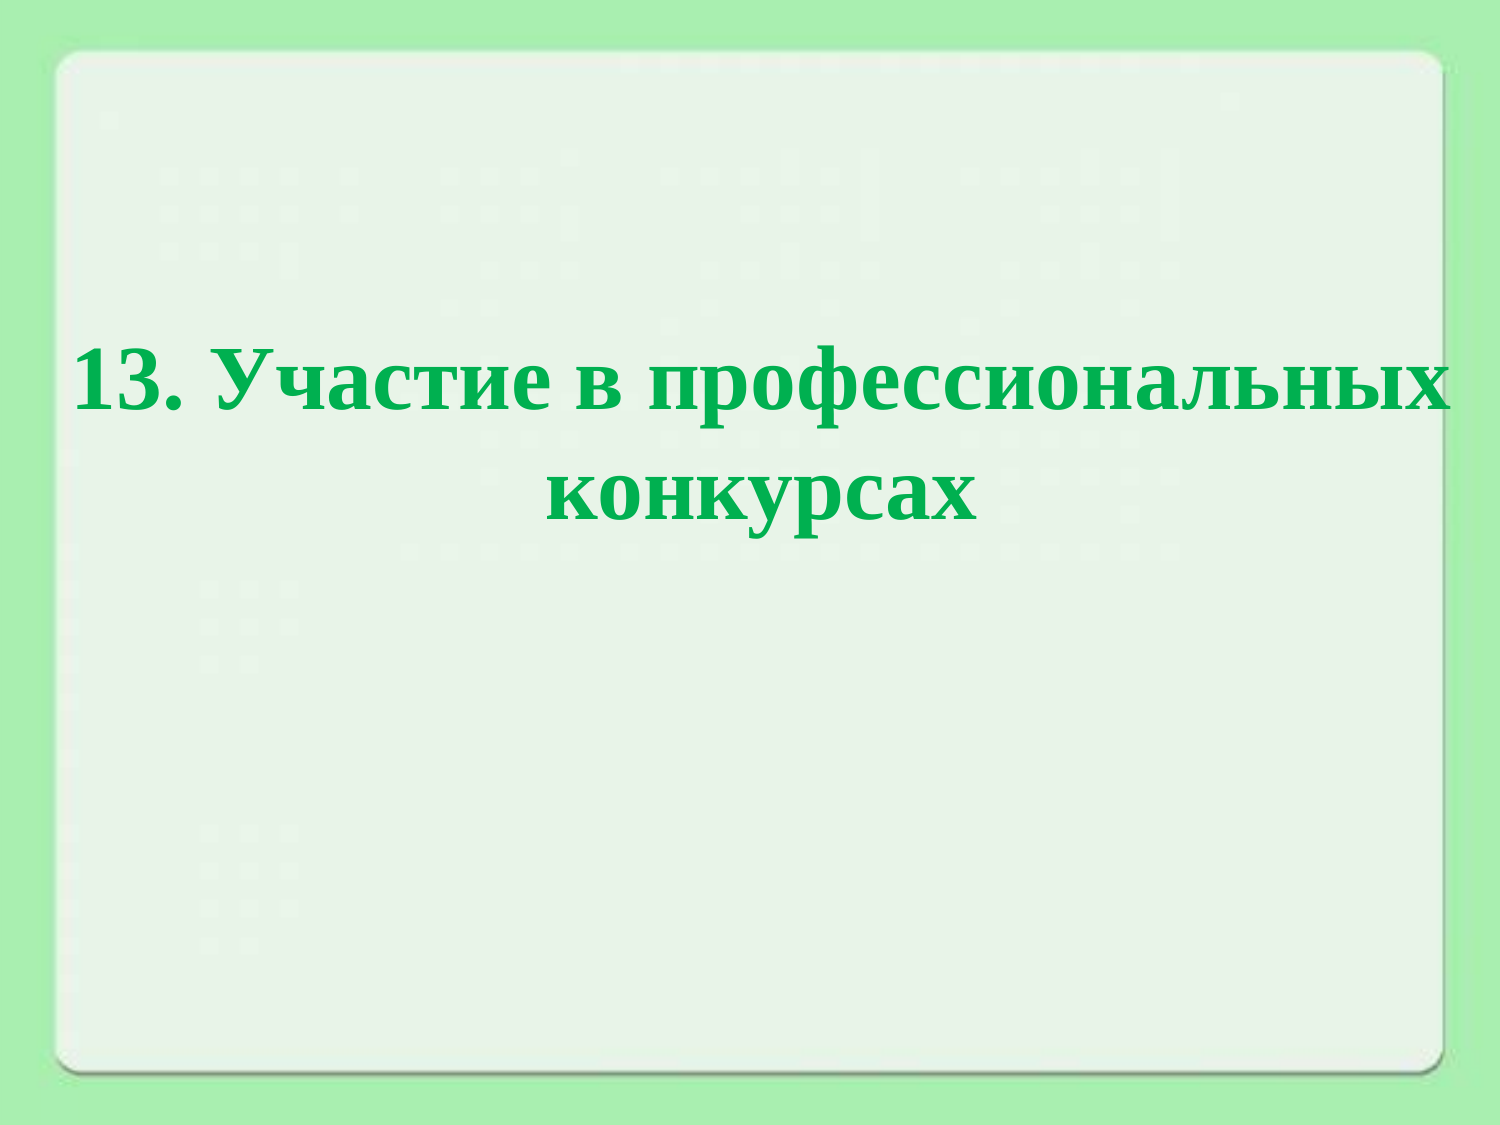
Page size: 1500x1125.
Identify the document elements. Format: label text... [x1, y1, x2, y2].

picture [0, 937, 1500, 1125]
subtitle 13. Участие в профессиональных конкурсах [0, 125, 1500, 937]
picture [0, 0, 1500, 125]
